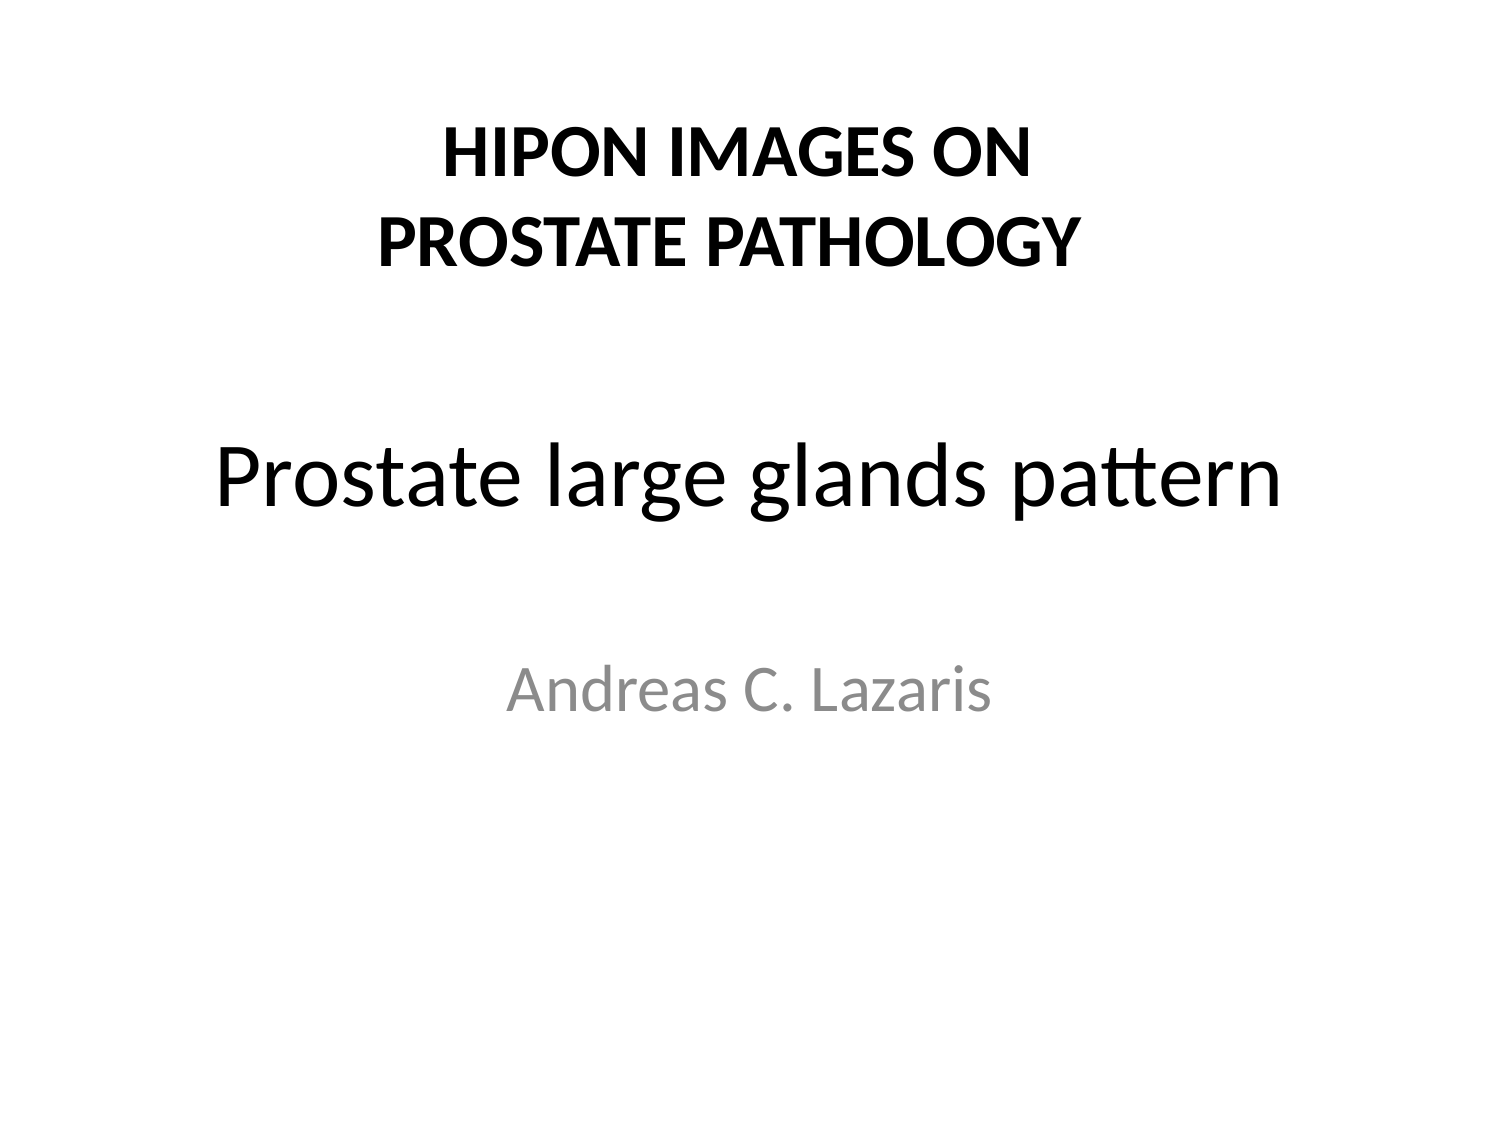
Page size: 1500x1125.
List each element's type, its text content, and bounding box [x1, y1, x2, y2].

title Prostate large glands pattern [112, 349, 1388, 591]
text_box HIPON IMAGES ON PROSTATE PATHOLOGY [304, 93, 1172, 289]
subtitle Andreas C. Lazaris [225, 637, 1275, 925]
